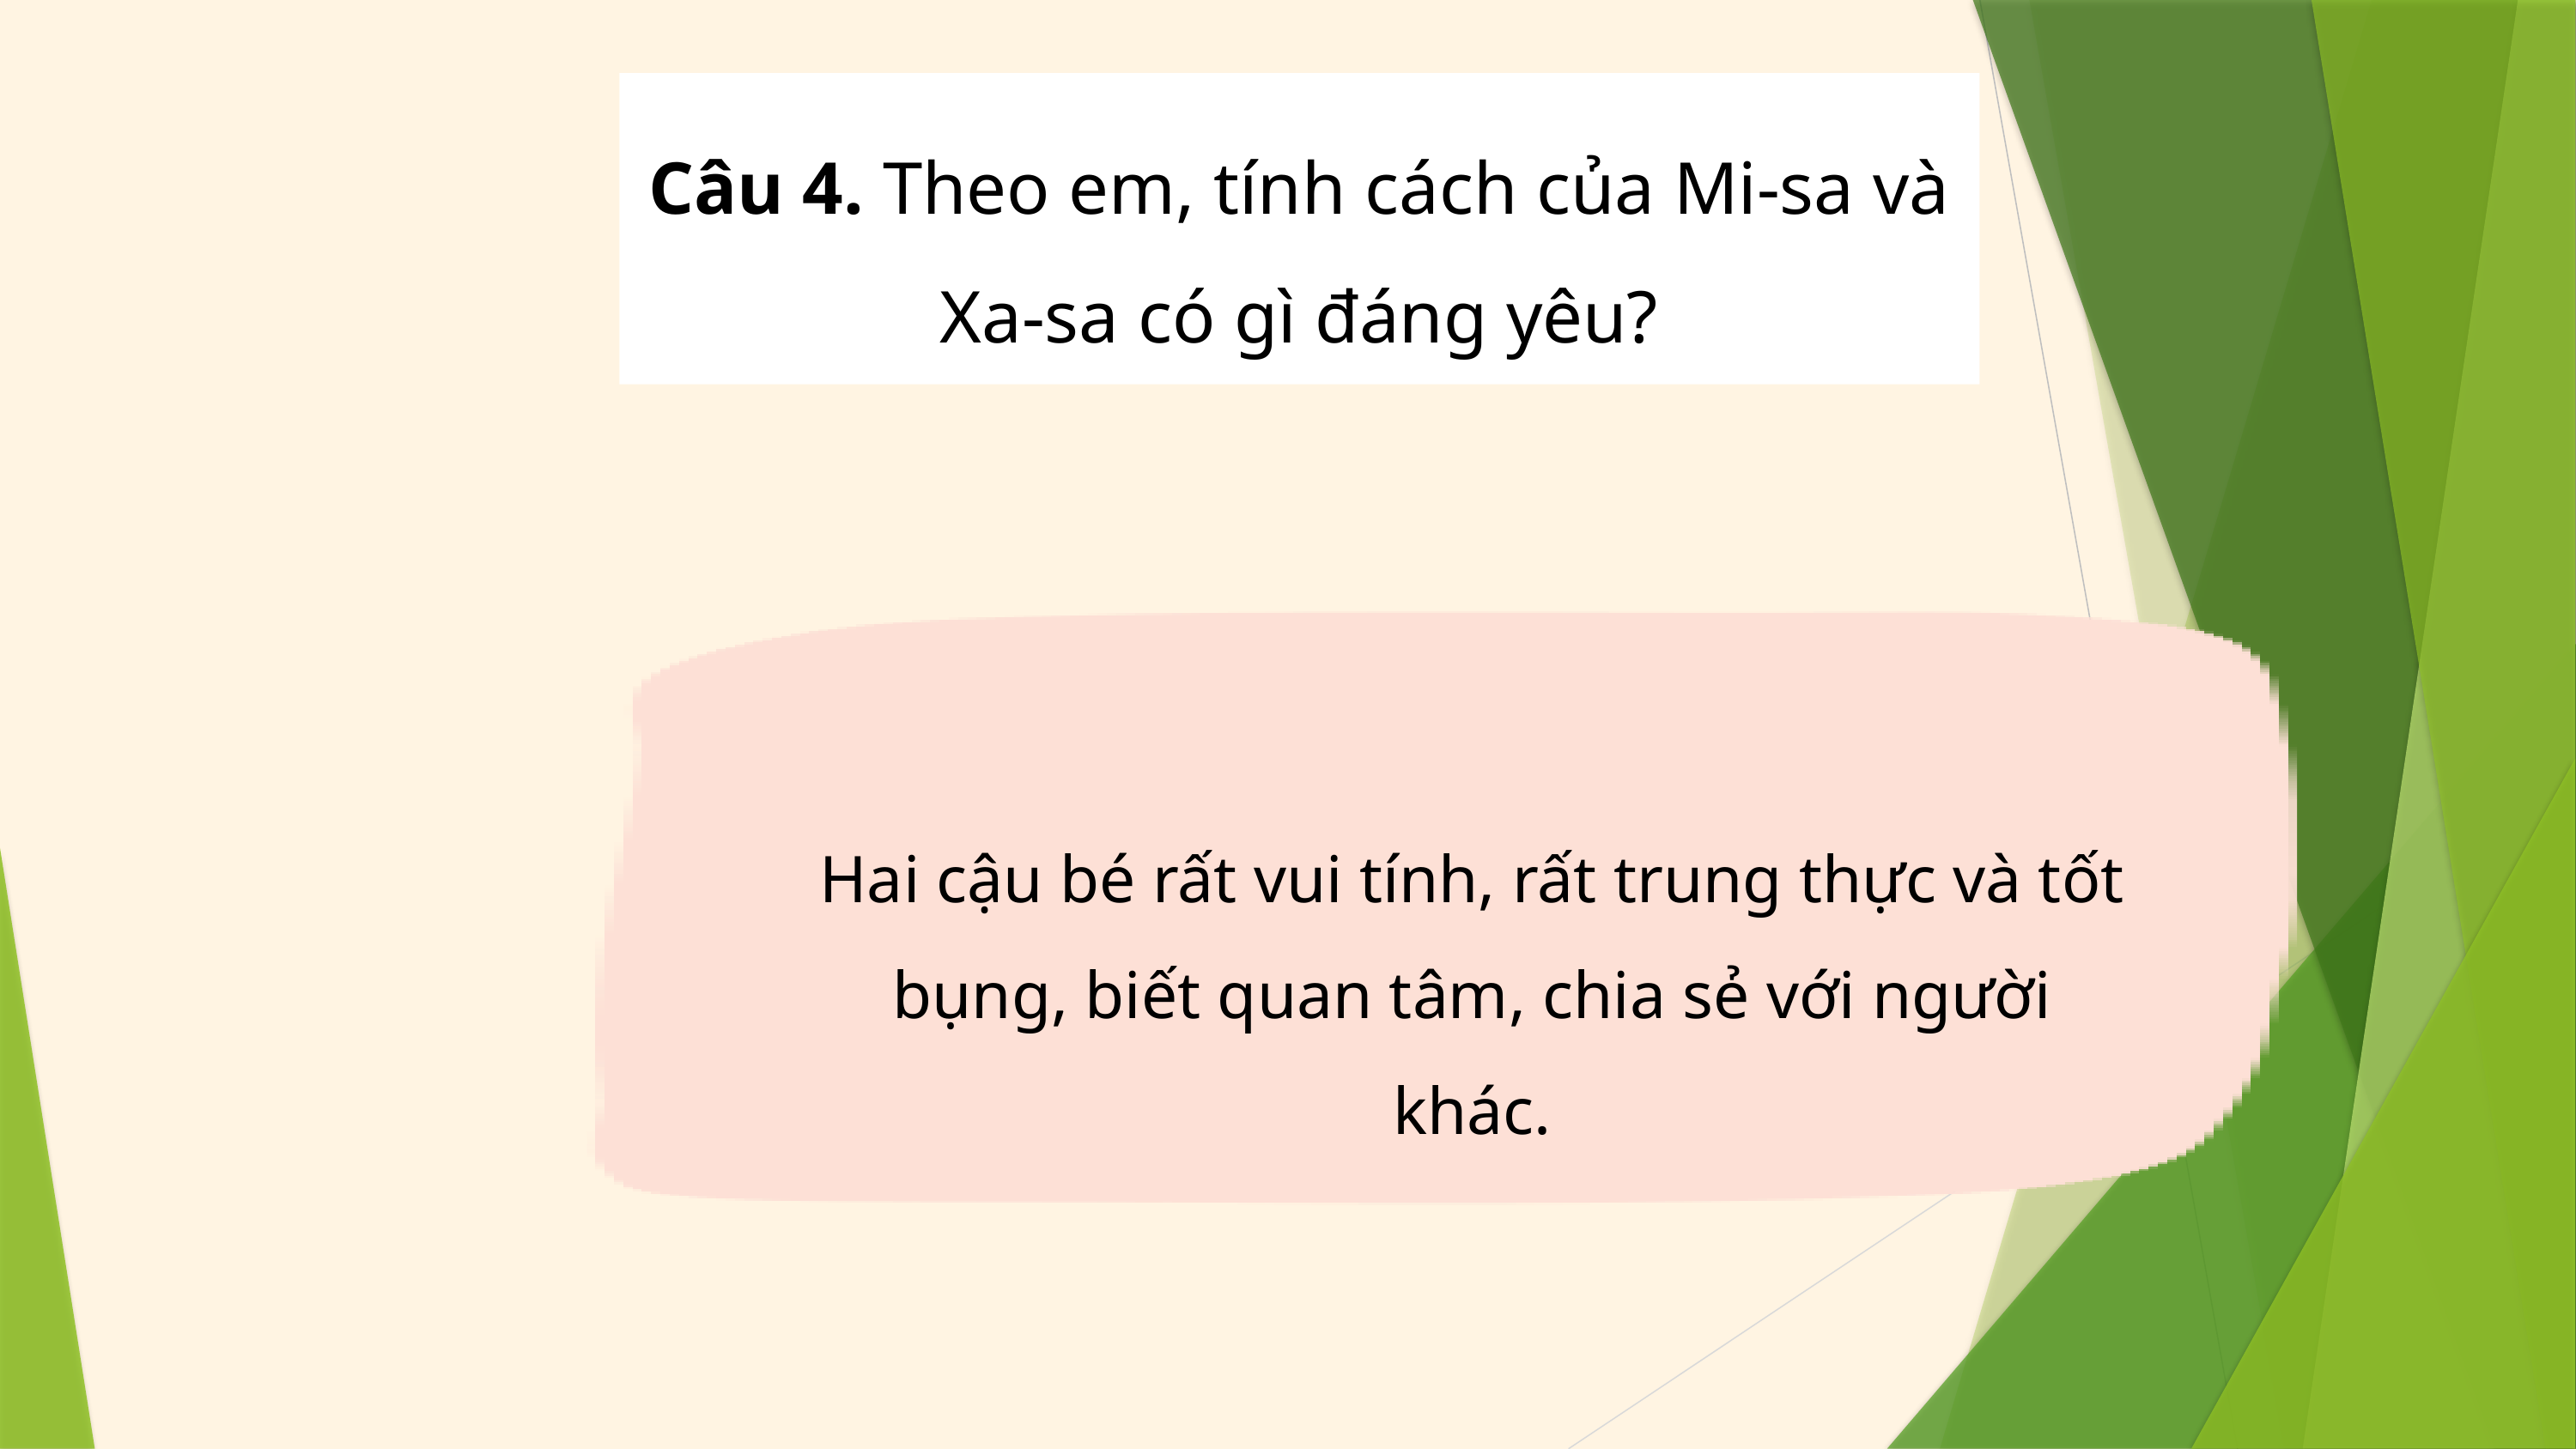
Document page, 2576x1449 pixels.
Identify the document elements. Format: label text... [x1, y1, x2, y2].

text_box Câu 4. Theo em, tính cách của Mi-sa và Xa-sa có gì đáng yêu? [618, 72, 1981, 385]
text_box Hai cậu bé rất vui tính, rất trung thực và tốt bụng, biết quan tâm, chia sẻ với người khác. [793, 792, 2150, 1154]
text_box [586, 611, 2298, 1208]
